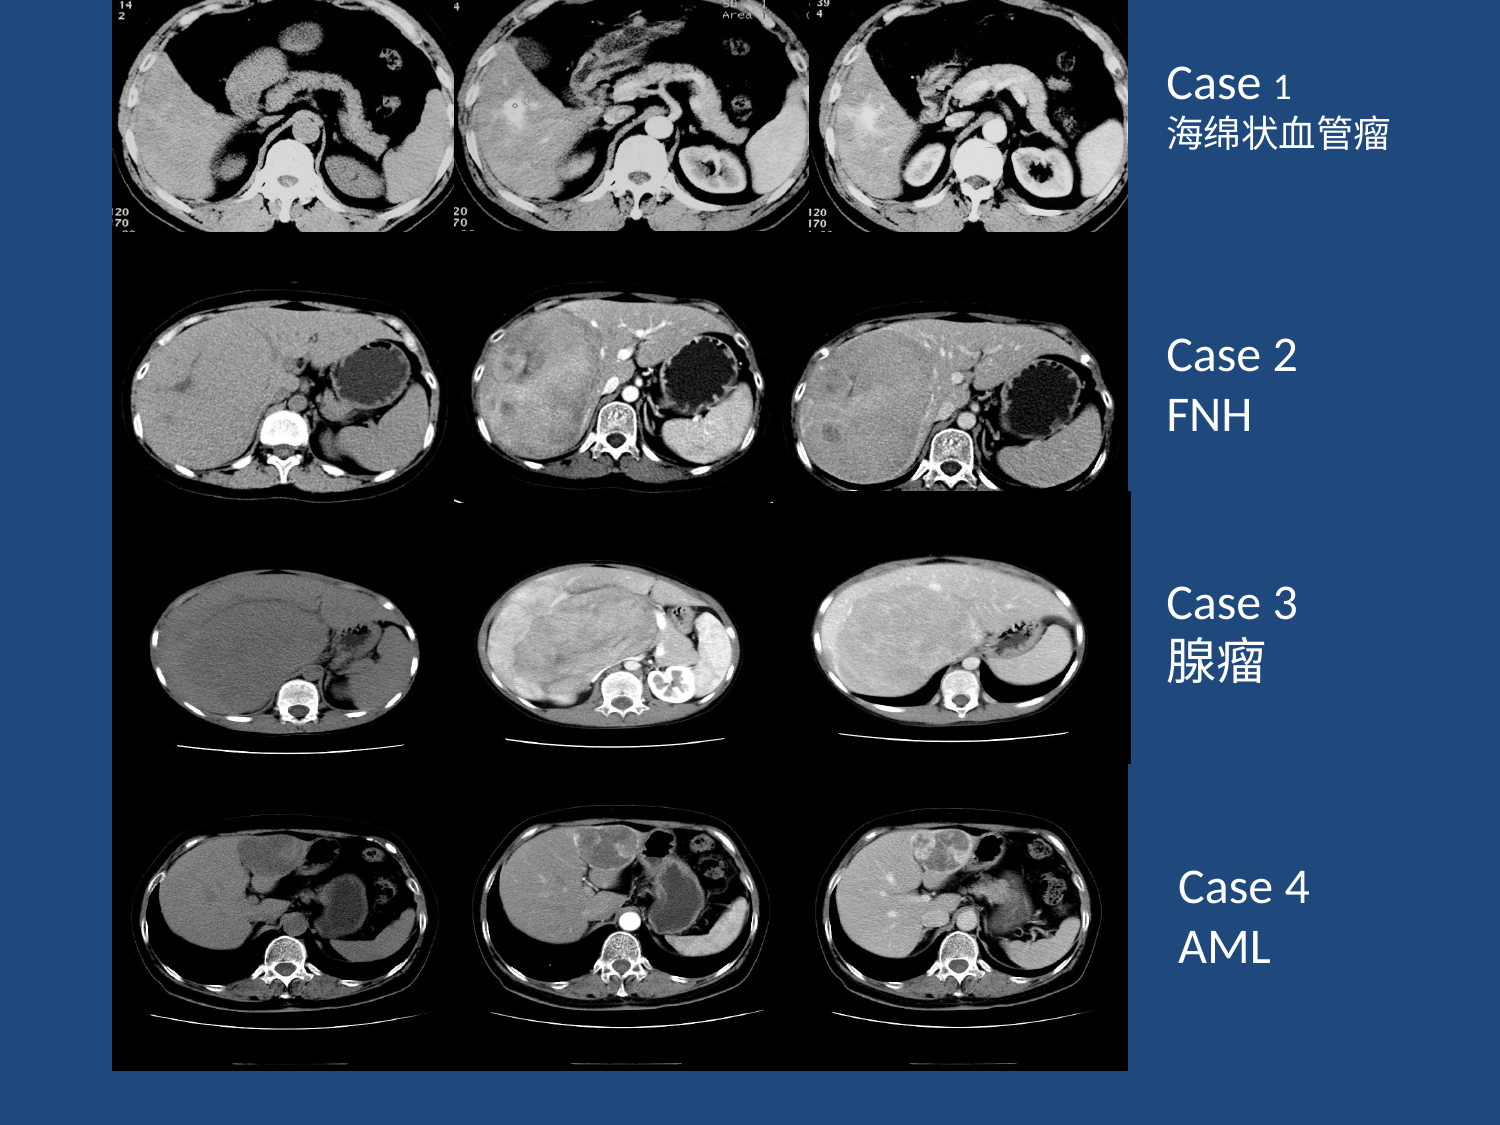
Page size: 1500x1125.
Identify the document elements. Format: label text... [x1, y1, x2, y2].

text_box Case 4 AML [1163, 845, 1376, 981]
text_box Case 2 FNH [1151, 314, 1365, 450]
picture [111, 0, 1131, 1071]
text_box Case 1 海绵状血管瘤 [1151, 42, 1424, 163]
text_box Case 3 腺瘤 [1151, 562, 1353, 698]
